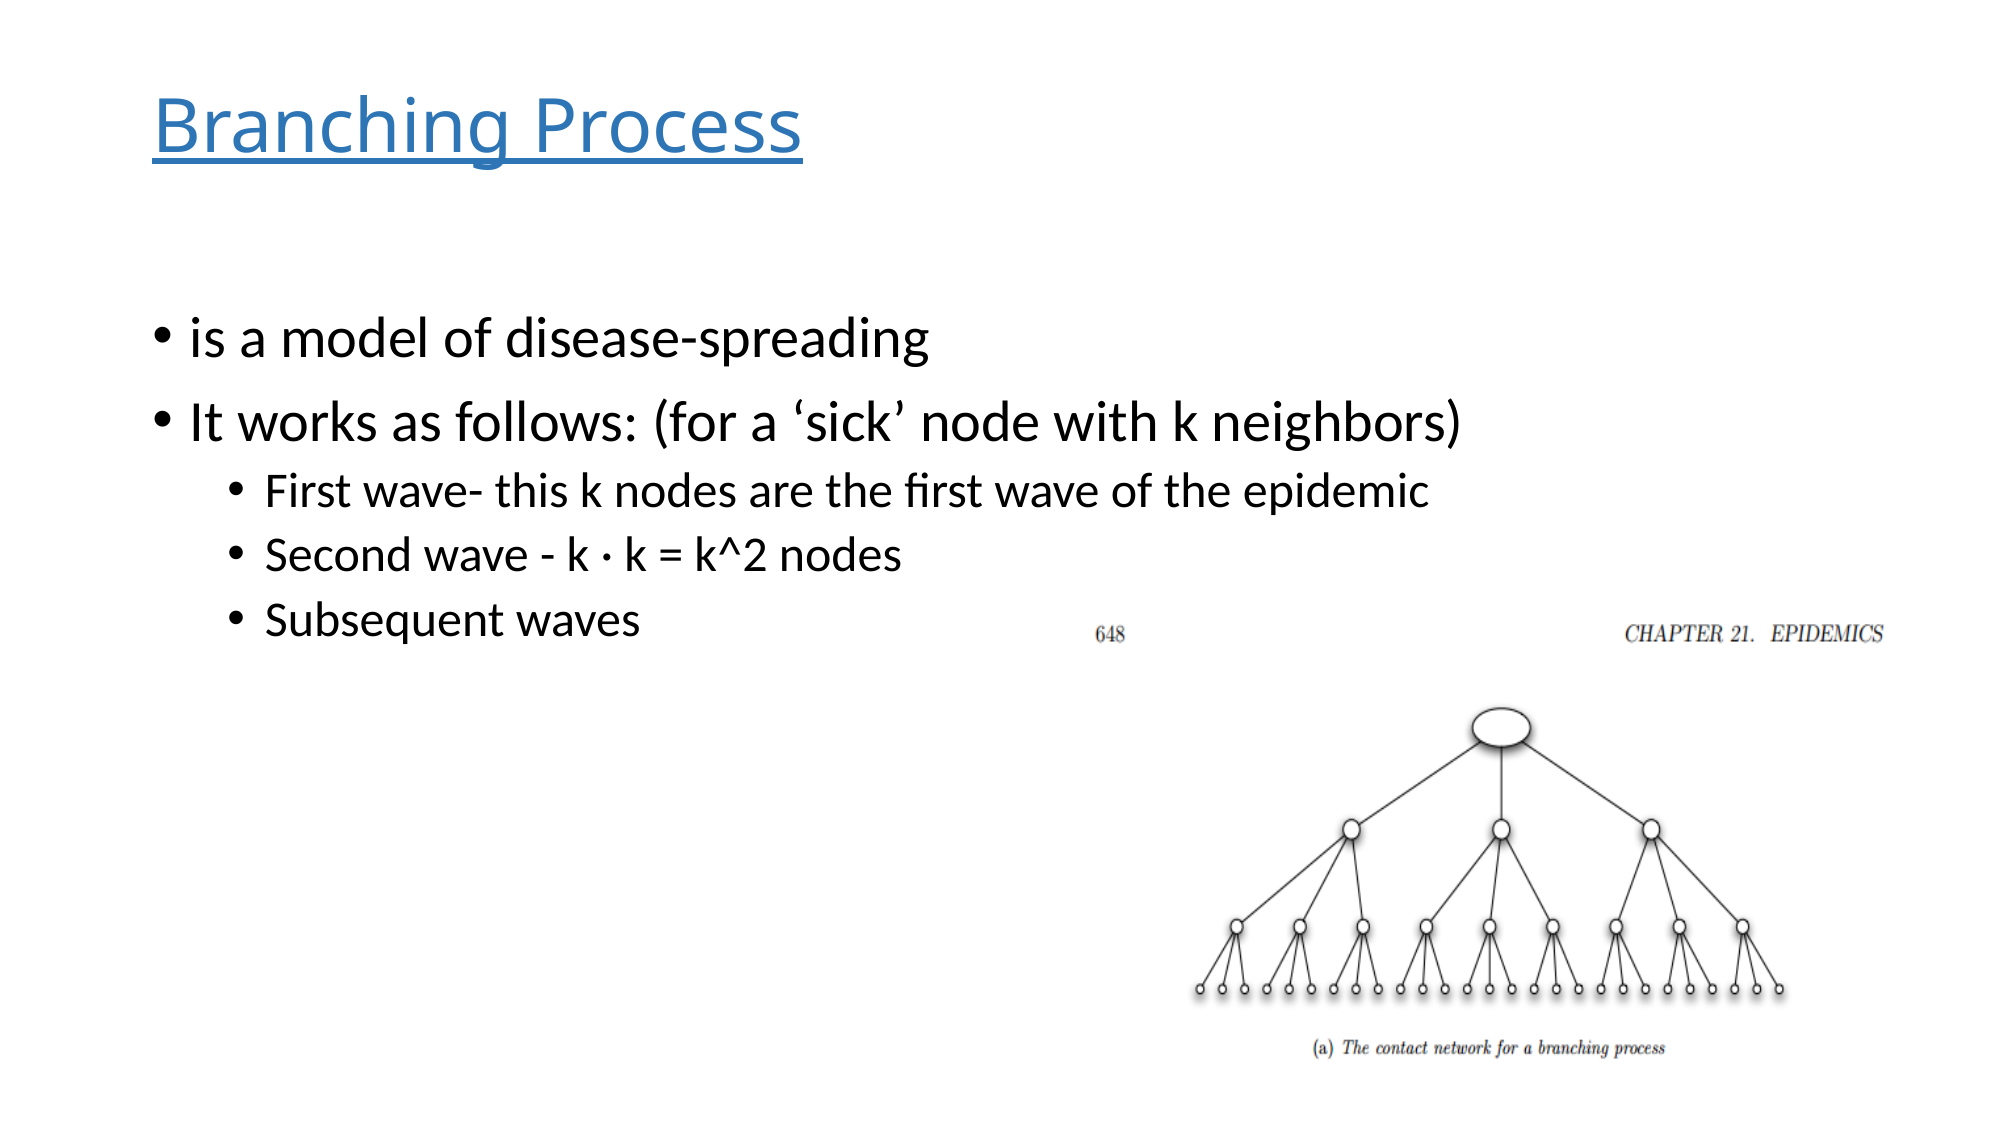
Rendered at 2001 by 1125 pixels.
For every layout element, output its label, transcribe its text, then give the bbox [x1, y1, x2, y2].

list is a model of disease-spreading It works as follows: (for a ‘sick’ node with k neighbors) First wave- this k nodes are the first wave of the epidemic Second wave - k · k = k^2 nodes Subsequent waves [137, 299, 1863, 1014]
picture [1093, 623, 1890, 1062]
title Branching Process [137, 59, 1863, 278]
